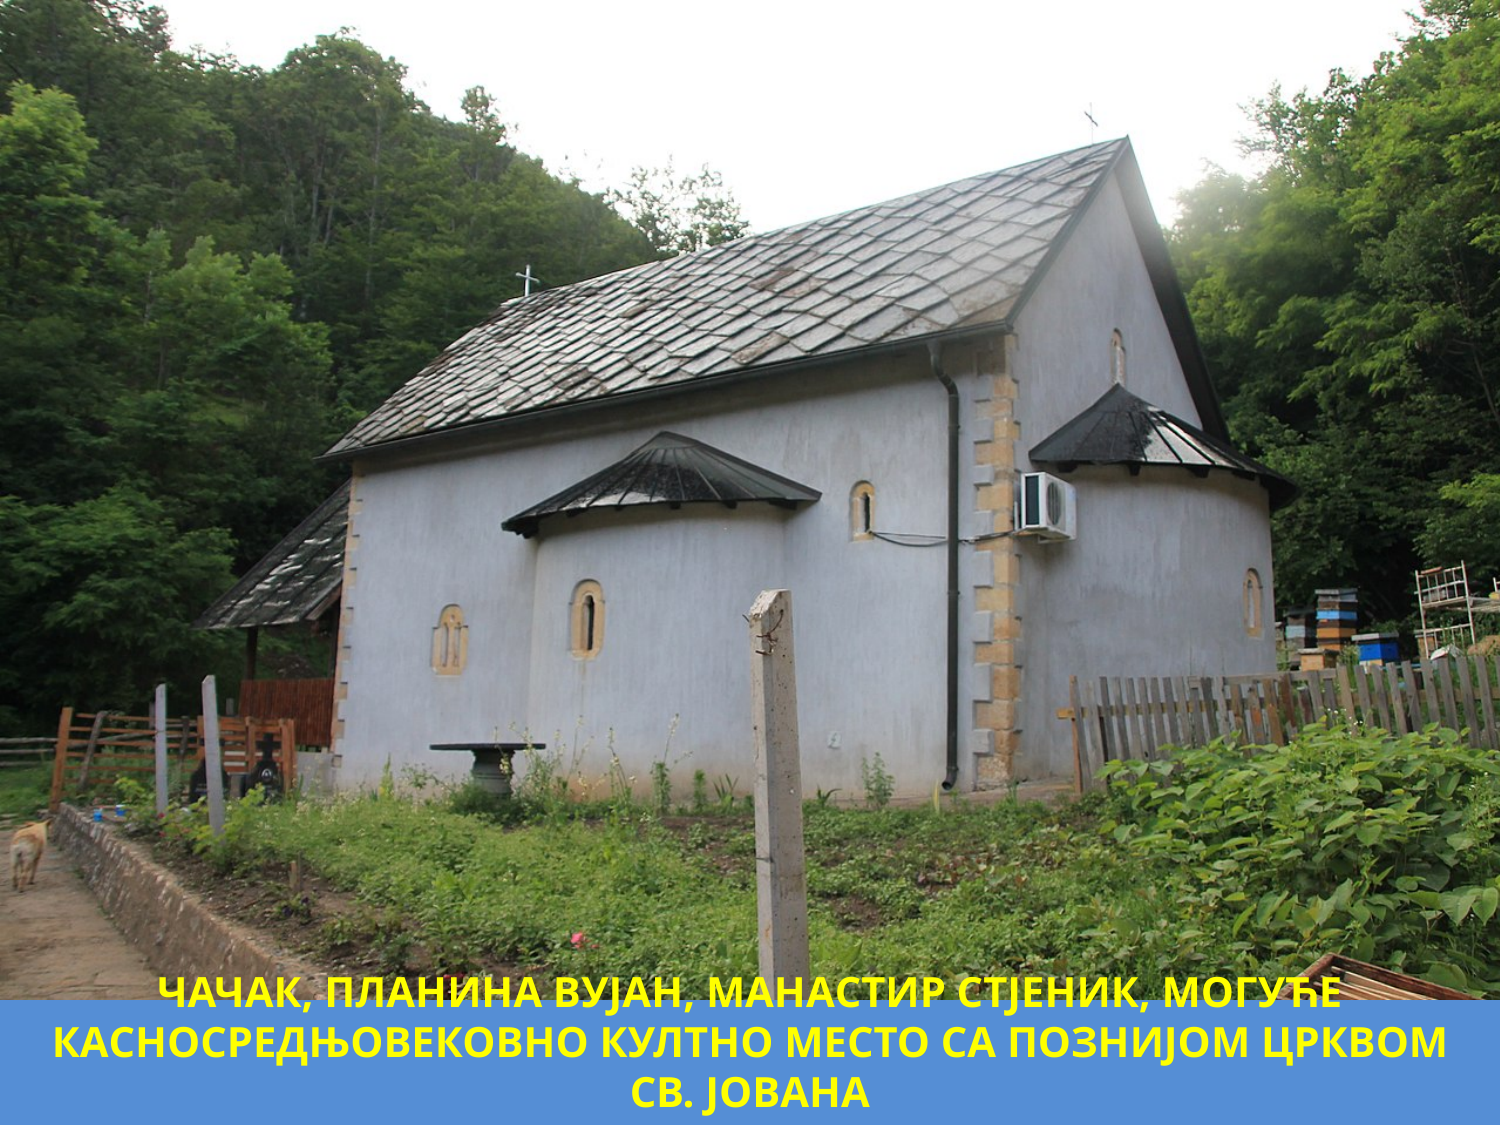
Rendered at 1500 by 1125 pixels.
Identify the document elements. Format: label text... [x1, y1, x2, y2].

text_box ЧАЧАК, ПЛАНИНА ВУЈАН, МАНАСТИР СТЈЕНИК, МОГУЋЕ КАСНОСРЕДЊОВЕКОВНО КУЛТНО МЕСТО СА ПОЗНИЈОМ ЦРКВОМ СВ. ЈОВАНА [24, 1008, 1475, 1124]
picture [0, 0, 1500, 1001]
